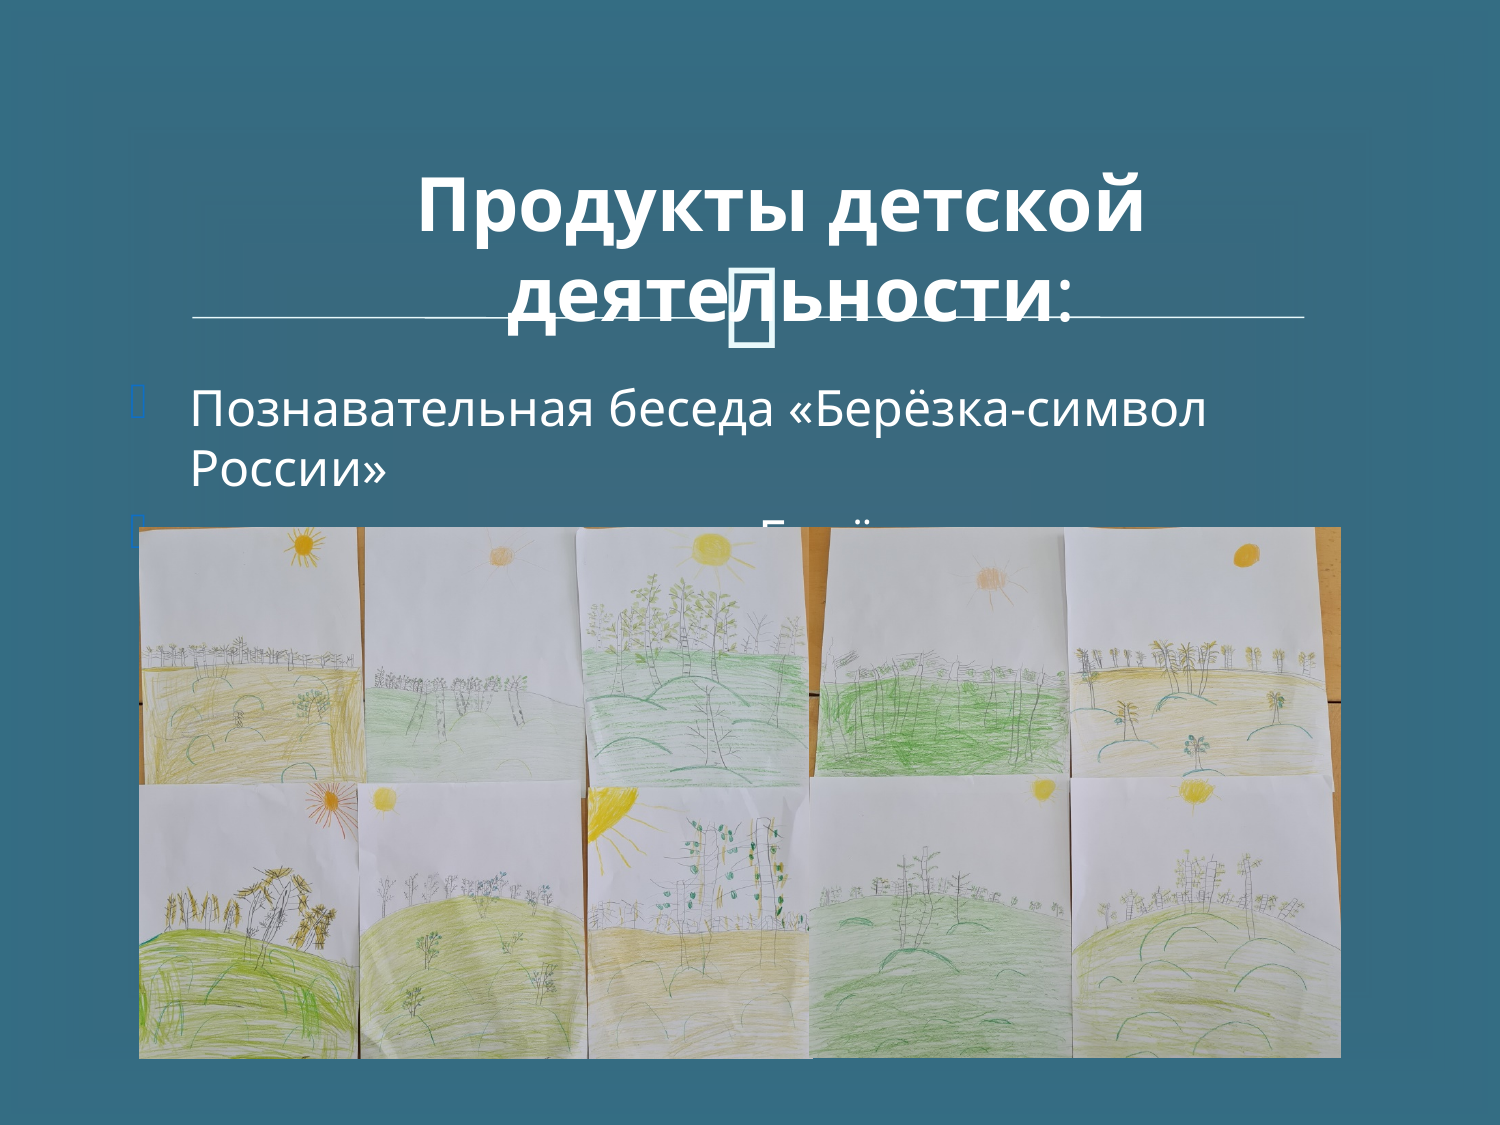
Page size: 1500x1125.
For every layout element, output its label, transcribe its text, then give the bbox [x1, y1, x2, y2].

list Познавательная беседа «Берёзка-символ России» рисунки карандашом «Берёзовая роща»; [114, 368, 1386, 1005]
text_box Продукты детской деятельности: [171, 148, 1412, 344]
picture [139, 526, 1341, 1059]
